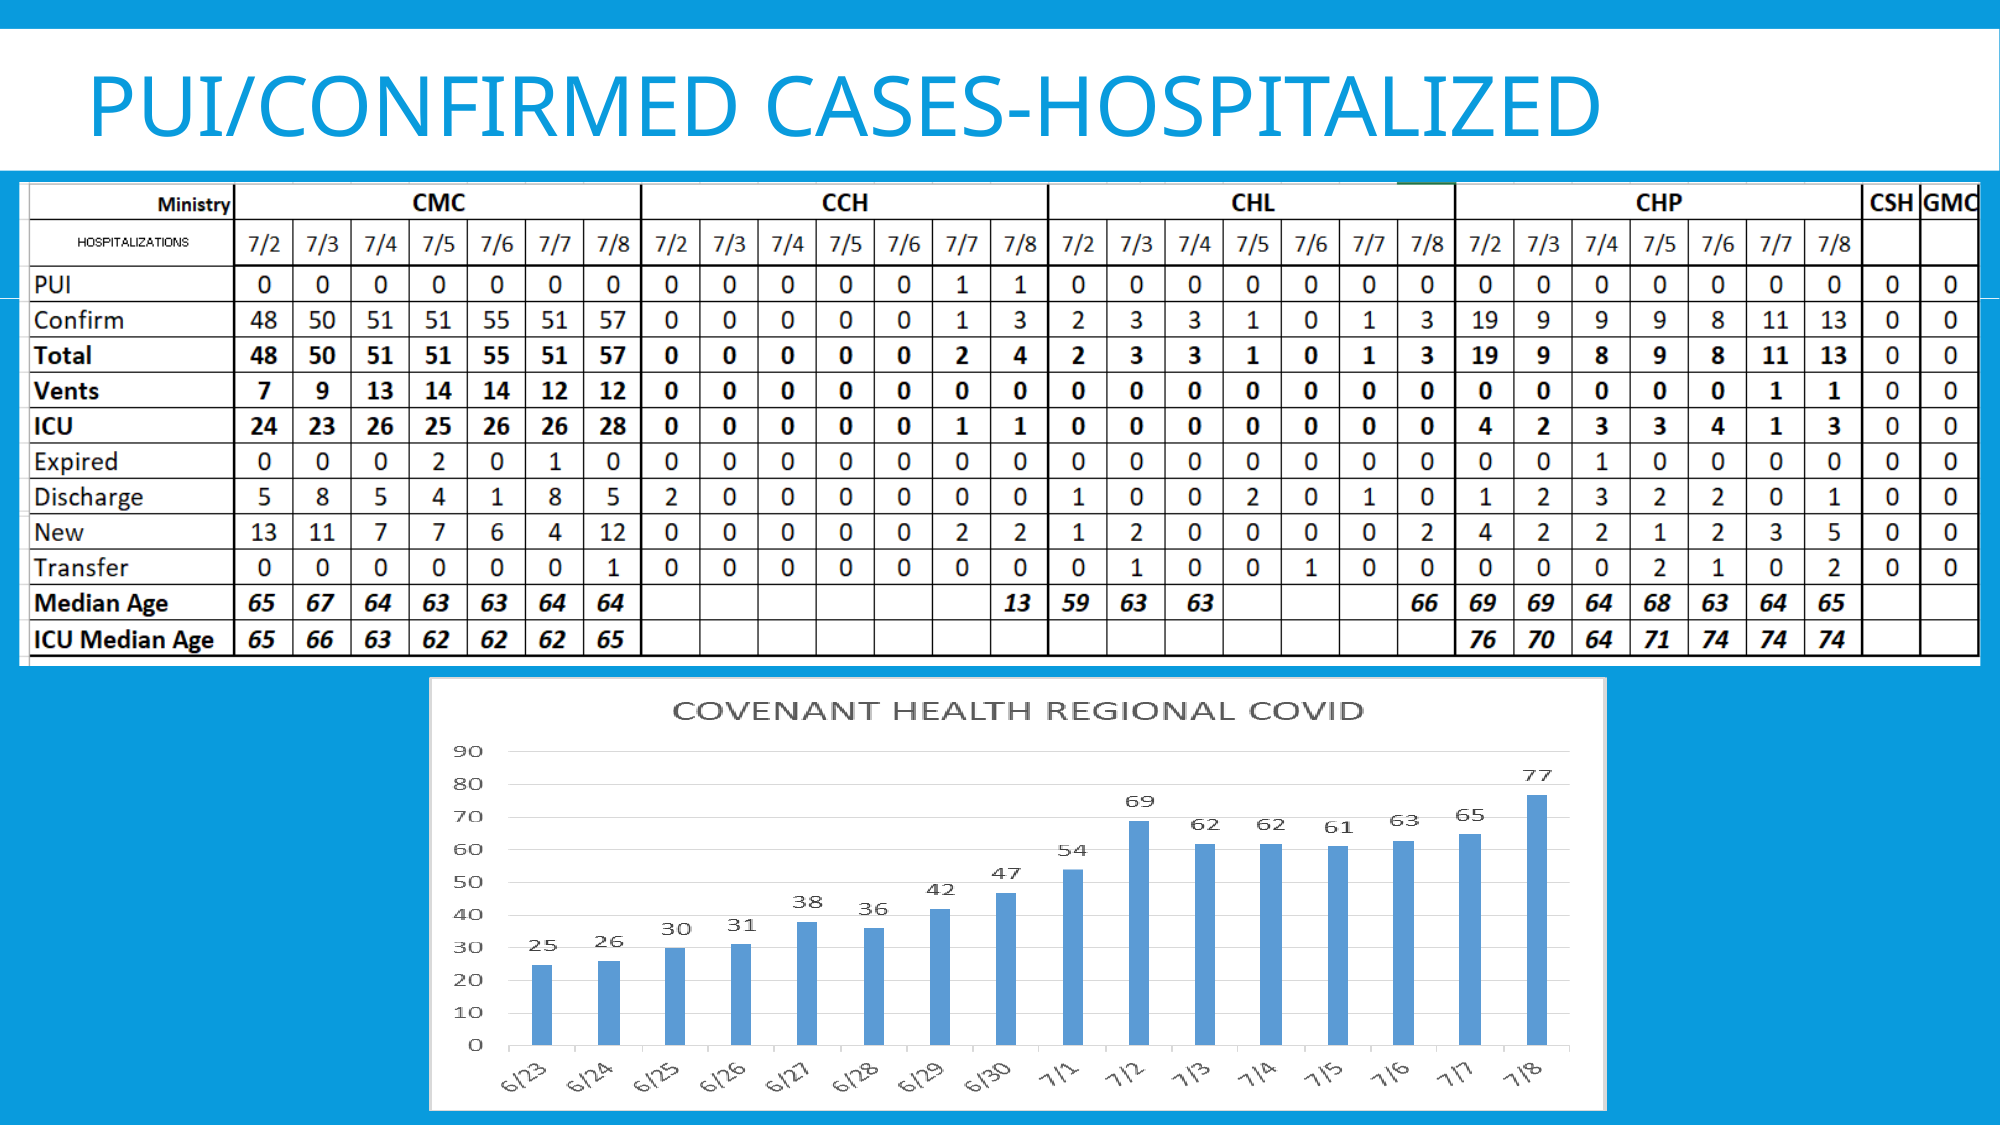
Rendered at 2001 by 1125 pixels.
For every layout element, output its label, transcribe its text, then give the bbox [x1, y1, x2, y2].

picture [430, 678, 1606, 1110]
text_box [0, 170, 2000, 299]
picture [20, 183, 1980, 665]
title PUI/Confirmed cases-hospitalized [71, 0, 1677, 170]
